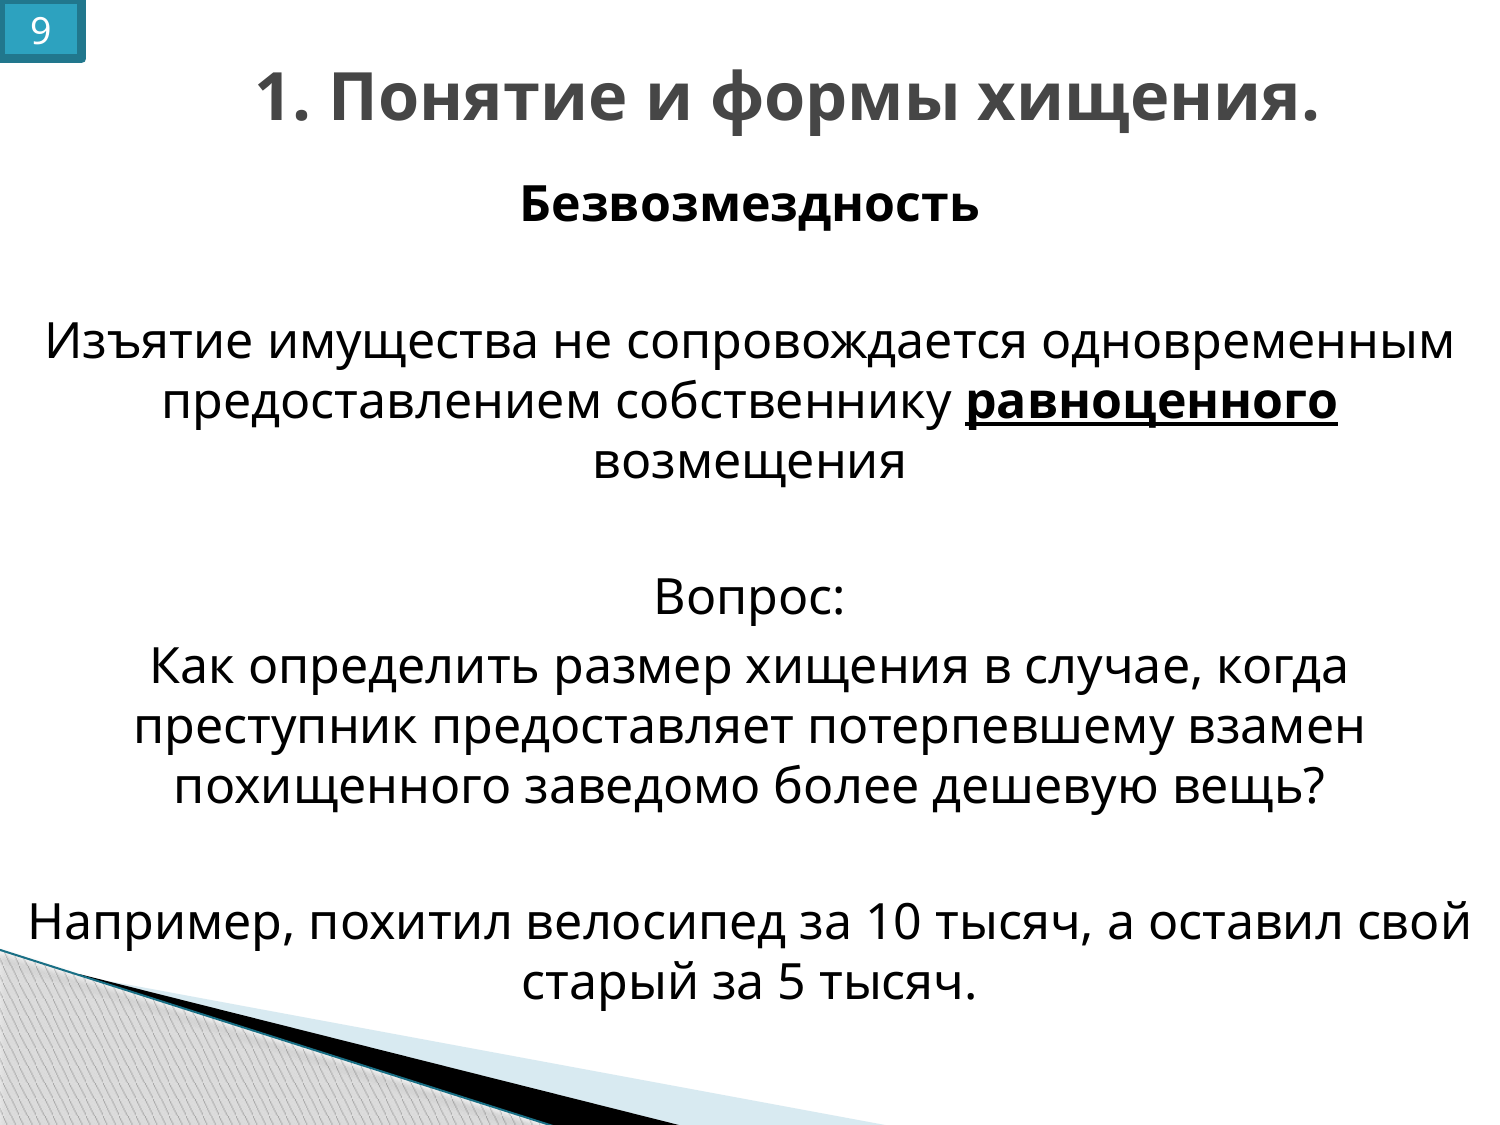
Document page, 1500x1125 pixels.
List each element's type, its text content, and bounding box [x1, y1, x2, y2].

title 1. Понятие и формы хищения. [75, 0, 1500, 188]
list Безвозмездность Изъятие имущества не сопровождается одновременным предоставлением собственнику равноценного возмещения Вопрос: Как определить размер хищения в случае, когда преступник предоставляет потерпевшему взамен похищенного заведомо более дешевую вещь? Например, похитил велосипед за 10 тысяч, а оставил свой старый за 5 тысяч. [0, 164, 1500, 1125]
text_box 9 [0, 0, 86, 63]
